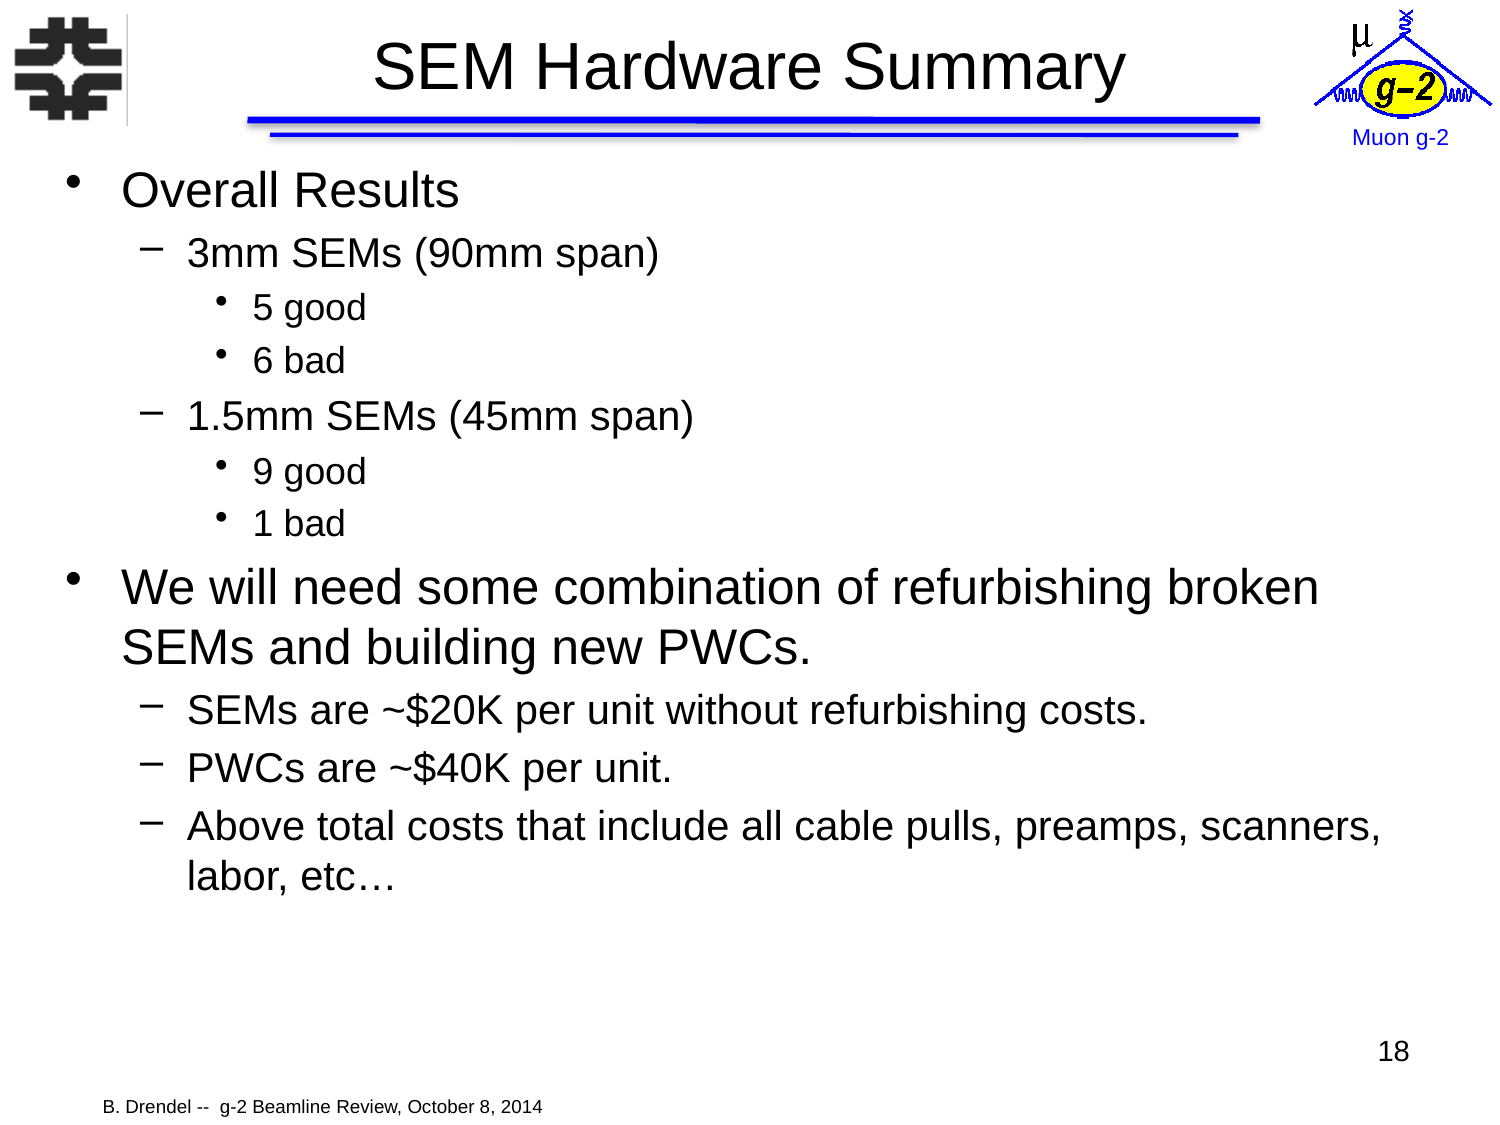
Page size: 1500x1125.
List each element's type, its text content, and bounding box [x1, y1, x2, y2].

picture [1312, 8, 1493, 119]
list Overall Results 3mm SEMs (90mm span) 5 good 6 bad 1.5mm SEMs (45mm span) 9 good 1 bad We will need some combination of refurbishing broken SEMs and building new PWCs. SEMs are ~$20K per unit without refurbishing costs. PWCs are ~$40K per unit. Above total costs that include all cable pulls, preamps, scanners, labor, etc… [50, 149, 1400, 893]
footer B. Drendel -- g-2 Beamline Review, October 8, 2014 [87, 1087, 1413, 1125]
title SEM Hardware Summary [306, 12, 1194, 113]
picture [8, 14, 135, 126]
slide_number 18 [1074, 1024, 1425, 1103]
